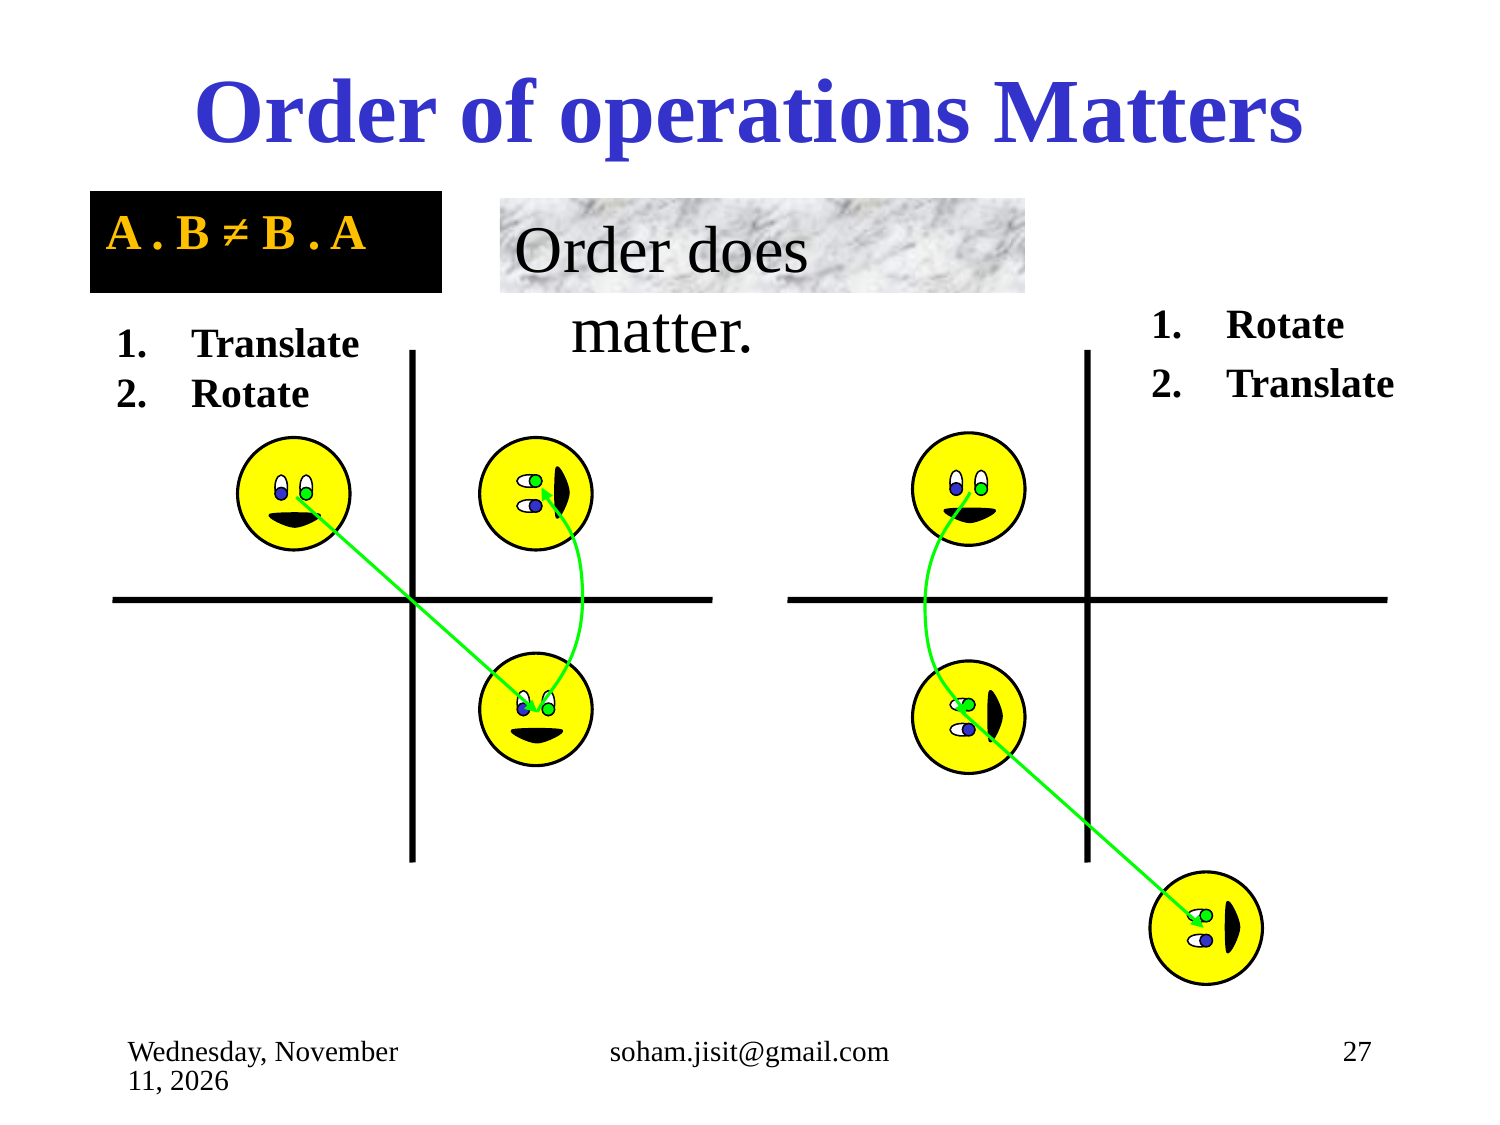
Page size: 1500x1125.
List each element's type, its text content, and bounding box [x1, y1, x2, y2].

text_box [112, 349, 713, 863]
text_box Order does matter. [499, 198, 1025, 293]
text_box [912, 432, 1025, 546]
footer soham.jisit@gmail.com [512, 1025, 988, 1100]
text_box Translate Rotate [101, 308, 375, 423]
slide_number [112, 1025, 425, 1100]
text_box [479, 437, 593, 550]
slide_number 27 [1074, 1025, 1388, 1100]
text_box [912, 660, 1025, 774]
text_box A . B ≠ B . A [90, 191, 442, 293]
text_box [1149, 871, 1263, 985]
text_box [787, 349, 1388, 863]
text_box Order of operations Matters [112, 50, 1388, 163]
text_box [479, 653, 593, 766]
text_box Rotate Translate [1136, 289, 1423, 415]
